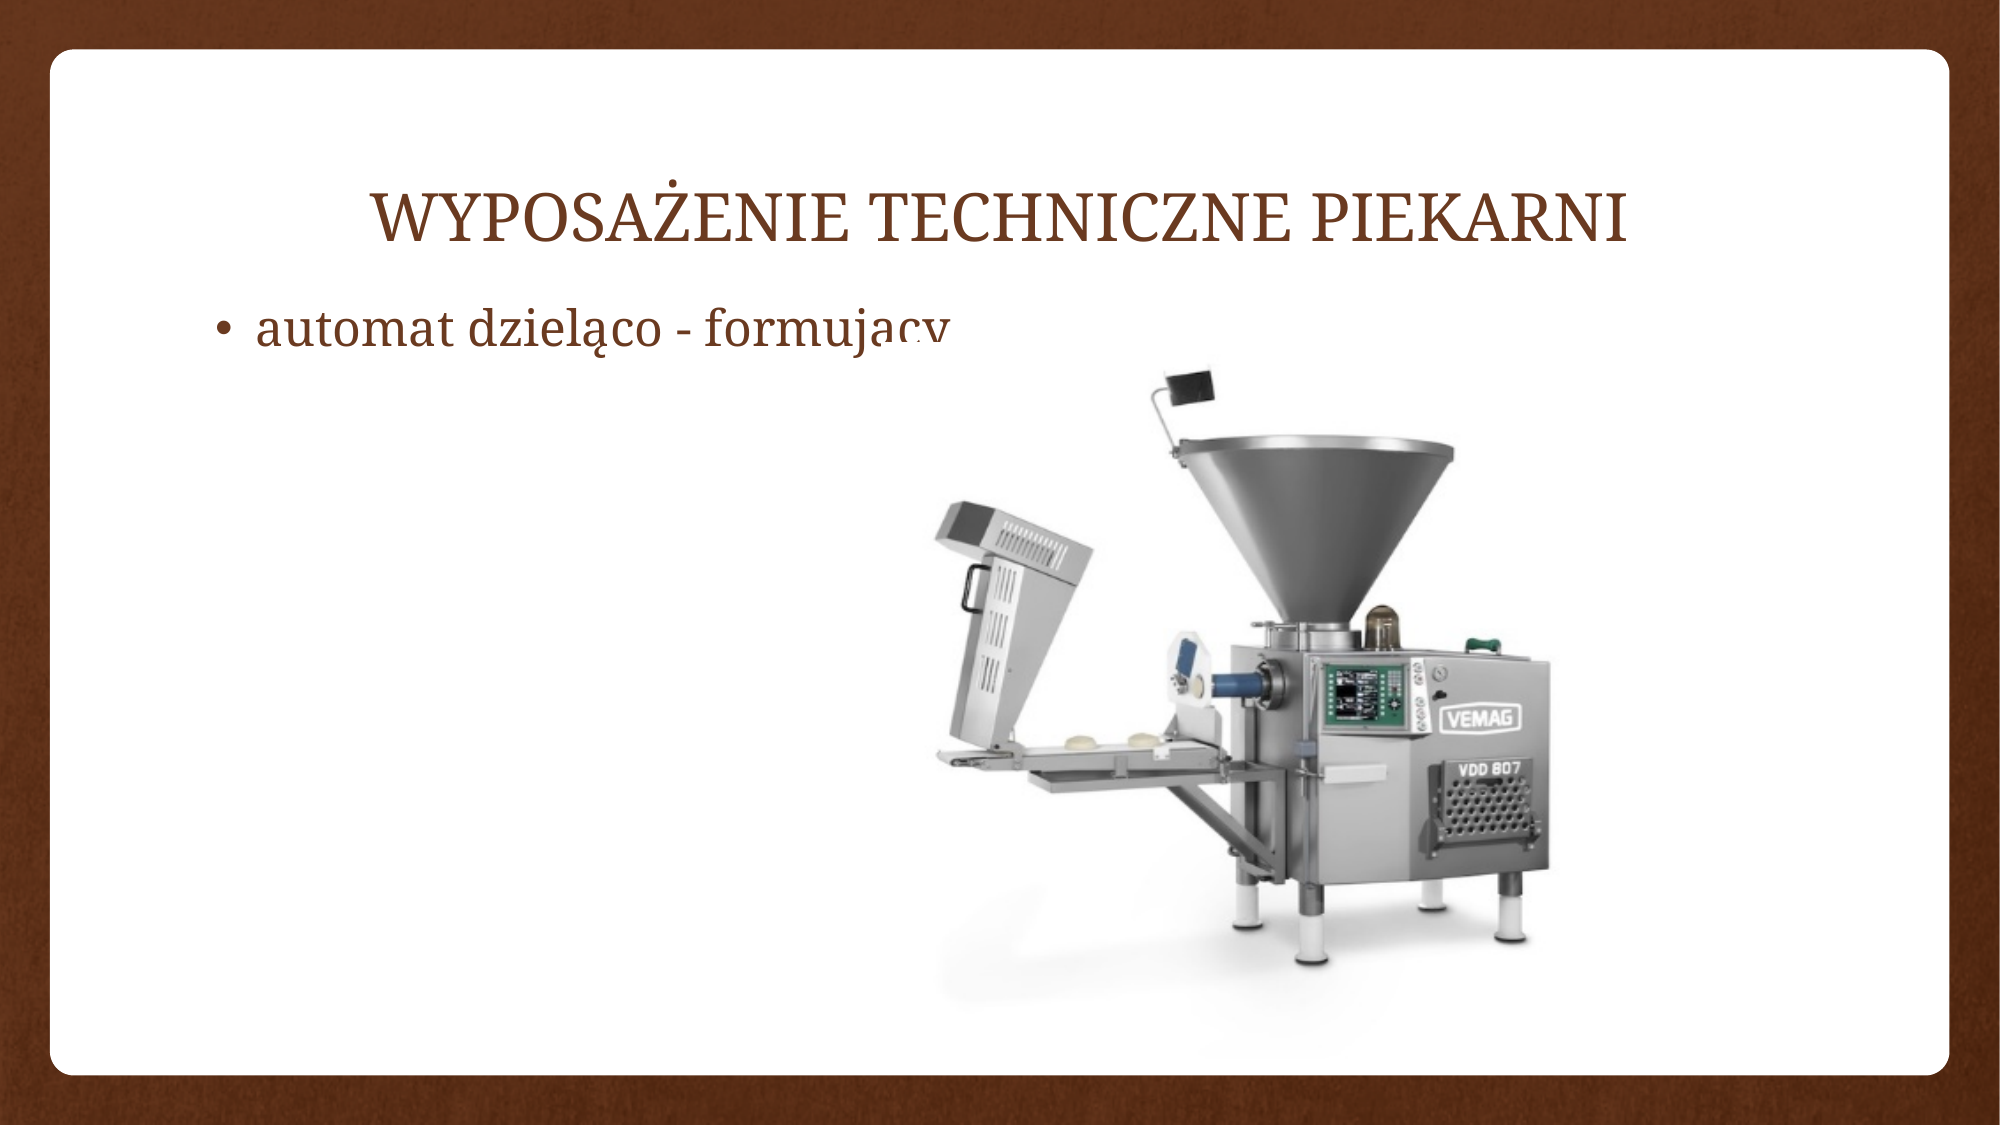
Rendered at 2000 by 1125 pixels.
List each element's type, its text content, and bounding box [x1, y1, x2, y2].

list automat dzieląco - formujący [199, 295, 1800, 996]
picture [881, 342, 1674, 1059]
title WYPOSAŻENIE TECHNICZNE PIEKARNI [199, 70, 1800, 263]
